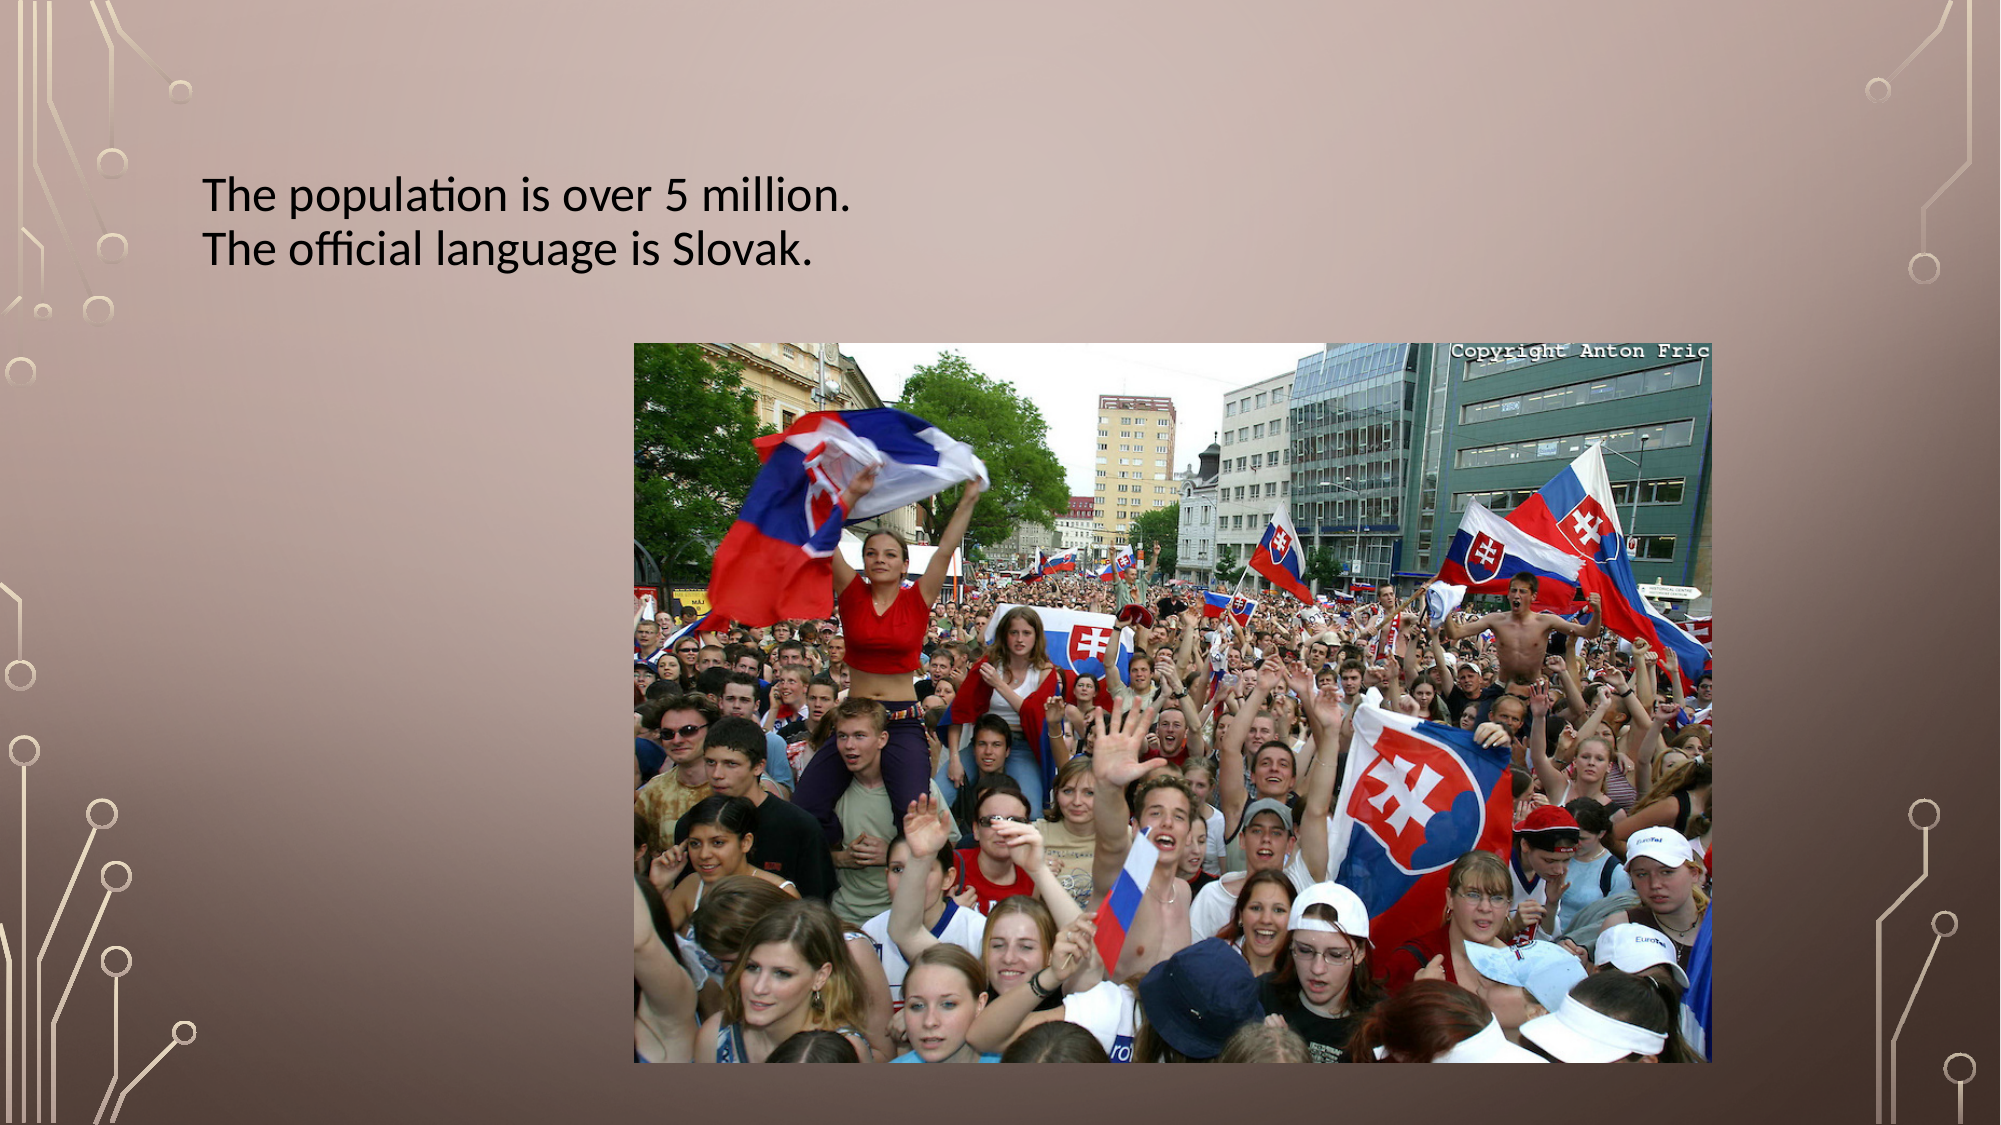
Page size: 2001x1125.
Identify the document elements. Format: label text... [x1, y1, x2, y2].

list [634, 343, 1712, 1063]
title The population is over 5 million. The official language is Slovak. [187, 101, 1813, 344]
